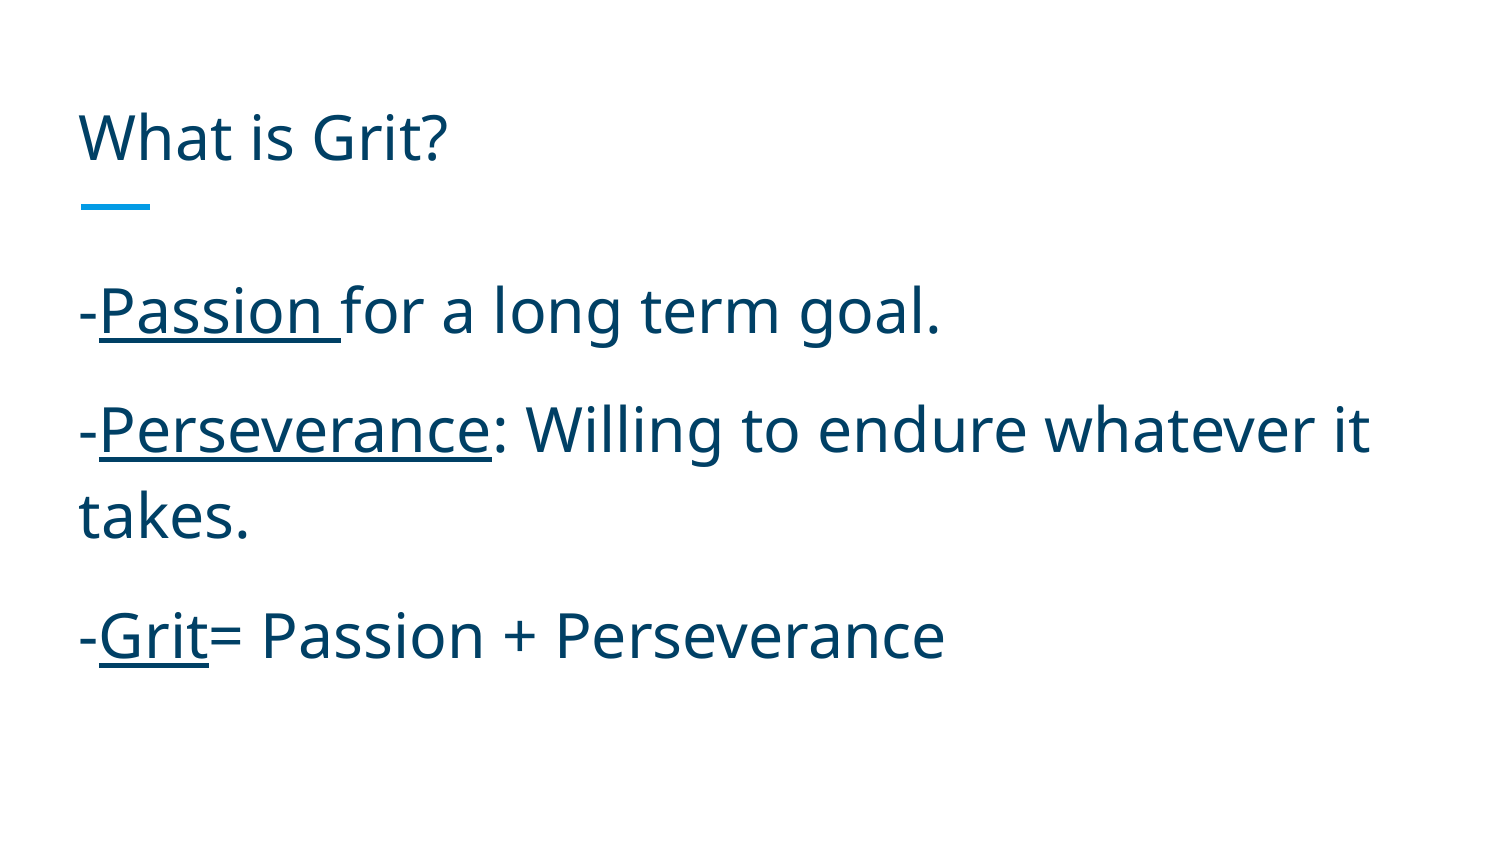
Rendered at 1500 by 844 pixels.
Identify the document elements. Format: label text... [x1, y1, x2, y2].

title What is Grit? [63, 75, 1437, 188]
list -Passion for a long term goal. -Perseverance: Willing to endure whatever it takes. -Grit= Passion + Perseverance [63, 244, 1437, 750]
